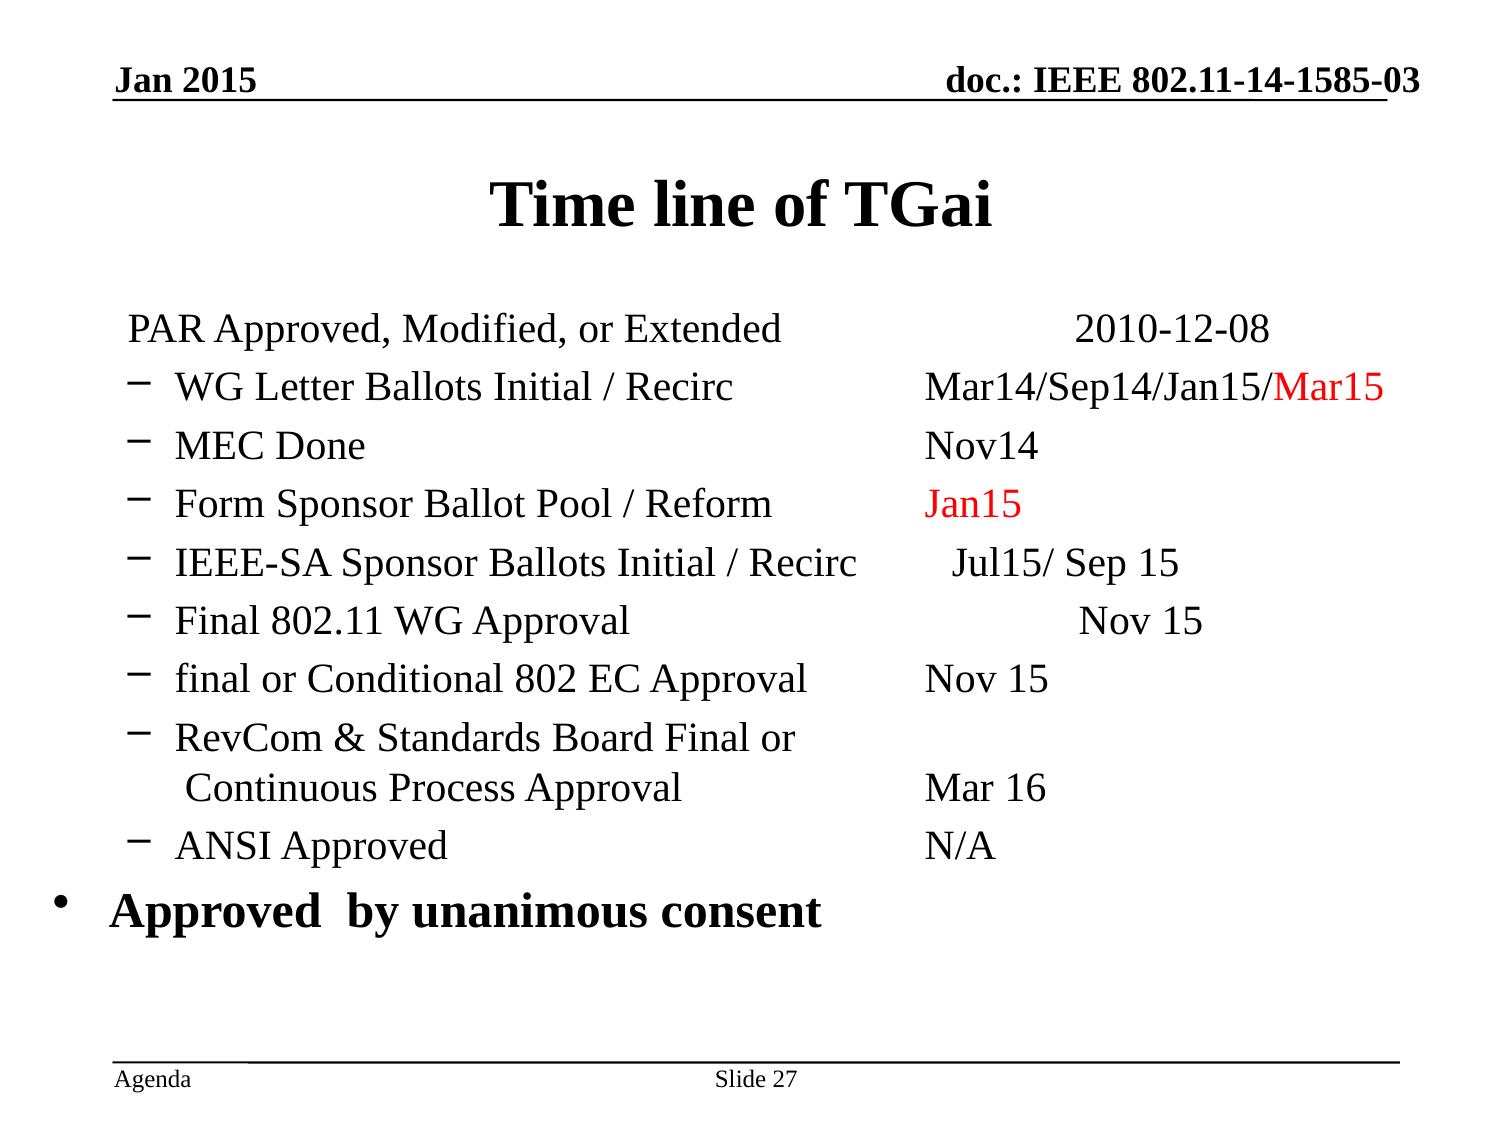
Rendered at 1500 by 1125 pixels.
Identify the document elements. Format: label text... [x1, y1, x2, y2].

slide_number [114, 54, 274, 101]
slide_number Slide 27 [712, 1061, 800, 1093]
list PAR Approved, Modified, or Extended 2010-12-08 WG Letter Ballots Initial / Recirc Mar14/Sep14/Jan15/Mar15 MEC Done Nov14 Form Sponsor Ballot Pool / Reform Jan15 IEEE-SA Sponsor Ballots Initial / Recirc Jul15/ Sep 15 Final 802.11 WG Approval Nov 15 final or Conditional 802 EC Approval Nov 15 RevCom & Standards Board Final or Continuous Process Approval Mar 16 ANSI Approved N/A Approved by unanimous consent [37, 224, 1500, 1001]
title Time line of TGai [112, 112, 1388, 224]
